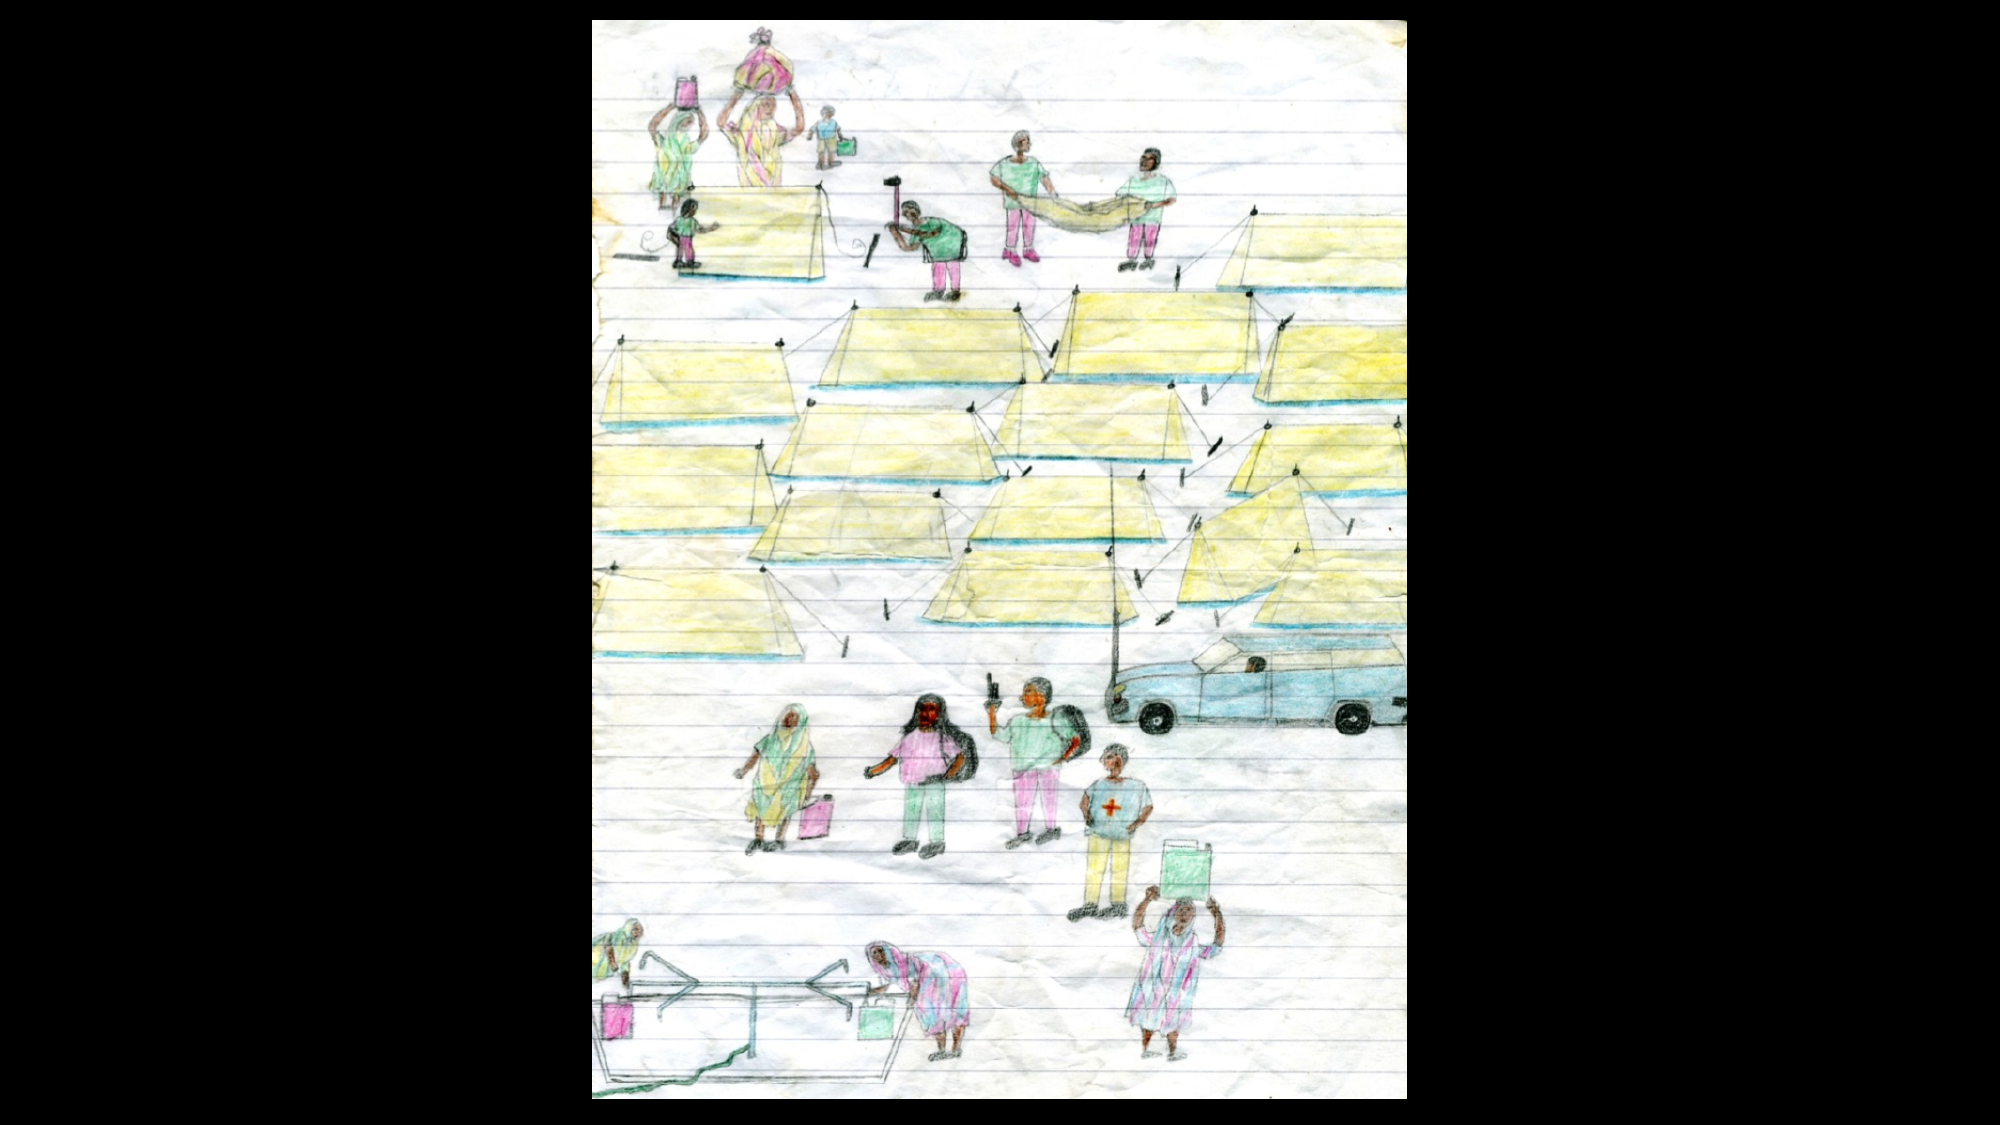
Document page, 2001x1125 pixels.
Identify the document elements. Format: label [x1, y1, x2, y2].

picture [591, 19, 1407, 1099]
